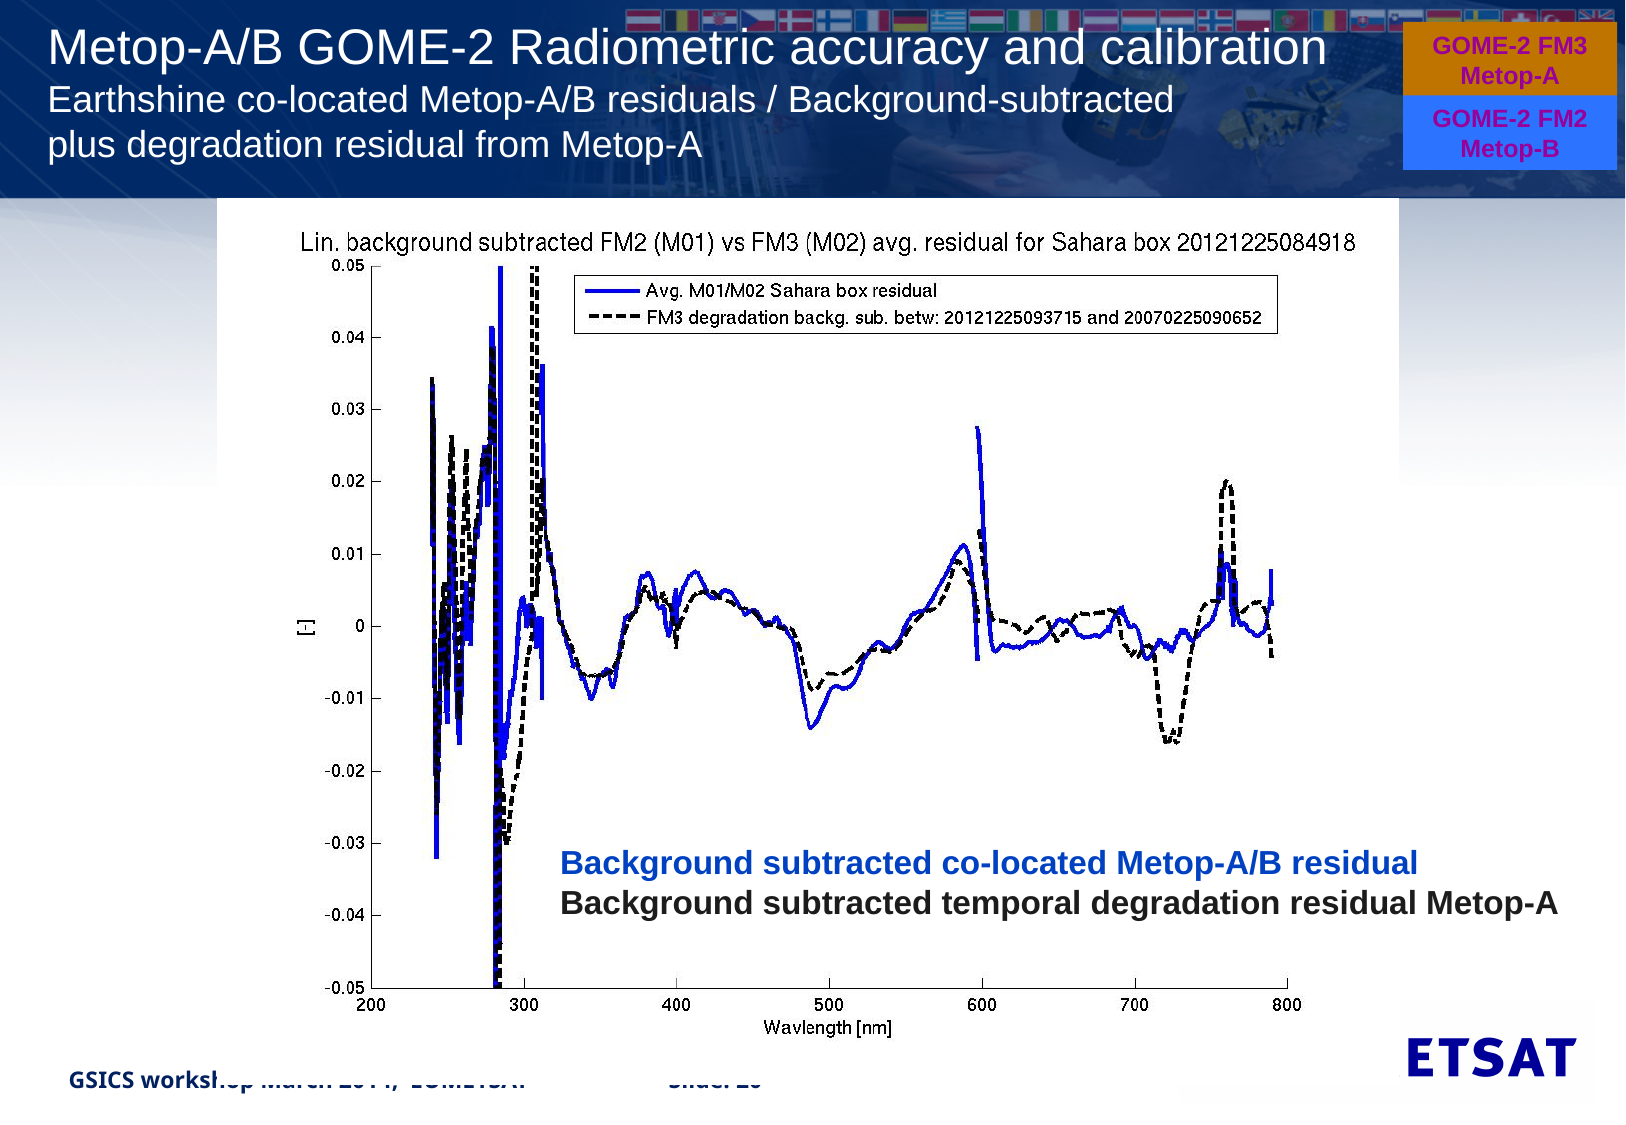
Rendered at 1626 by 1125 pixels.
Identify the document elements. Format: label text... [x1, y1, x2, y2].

text_box Metop-A/B GOME-2 Radiometric accuracy and calibration Earthshine co-located Metop-A/B residuals / Background-subtracted plus degradation residual from Metop-A [32, 7, 1625, 172]
picture [0, 0, 1626, 1125]
text_box Background subtracted co-located Metop-A/B residual Background subtracted temporal degradation residual Metop-A [1402, 834, 1576, 929]
